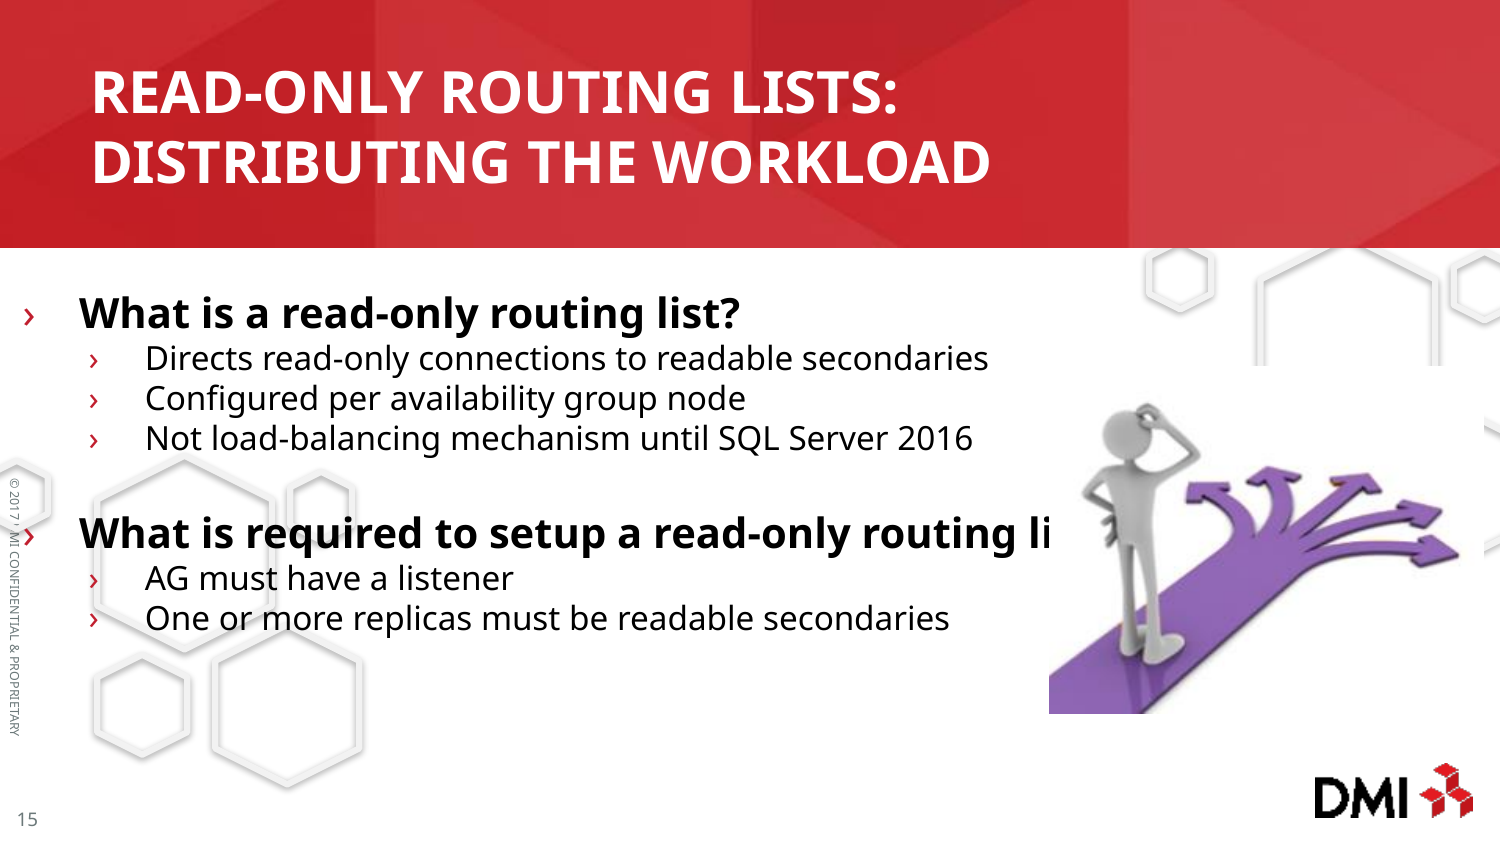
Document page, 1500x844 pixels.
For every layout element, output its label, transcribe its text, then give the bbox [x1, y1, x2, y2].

picture [0, 0, 1500, 248]
list What is a read-only routing list? Directs read-only connections to readable secondaries Configured per availability group node Not load-balancing mechanism until SQL Server 2016 What is required to setup a read-only routing list? AG must have a listener One or more replicas must be readable secondaries [8, 279, 1267, 800]
picture [1048, 366, 1485, 714]
slide_number 15 [1, 798, 101, 844]
picture [1315, 763, 1473, 818]
title Read-only routing lists: distributing the workload [75, 38, 1425, 212]
